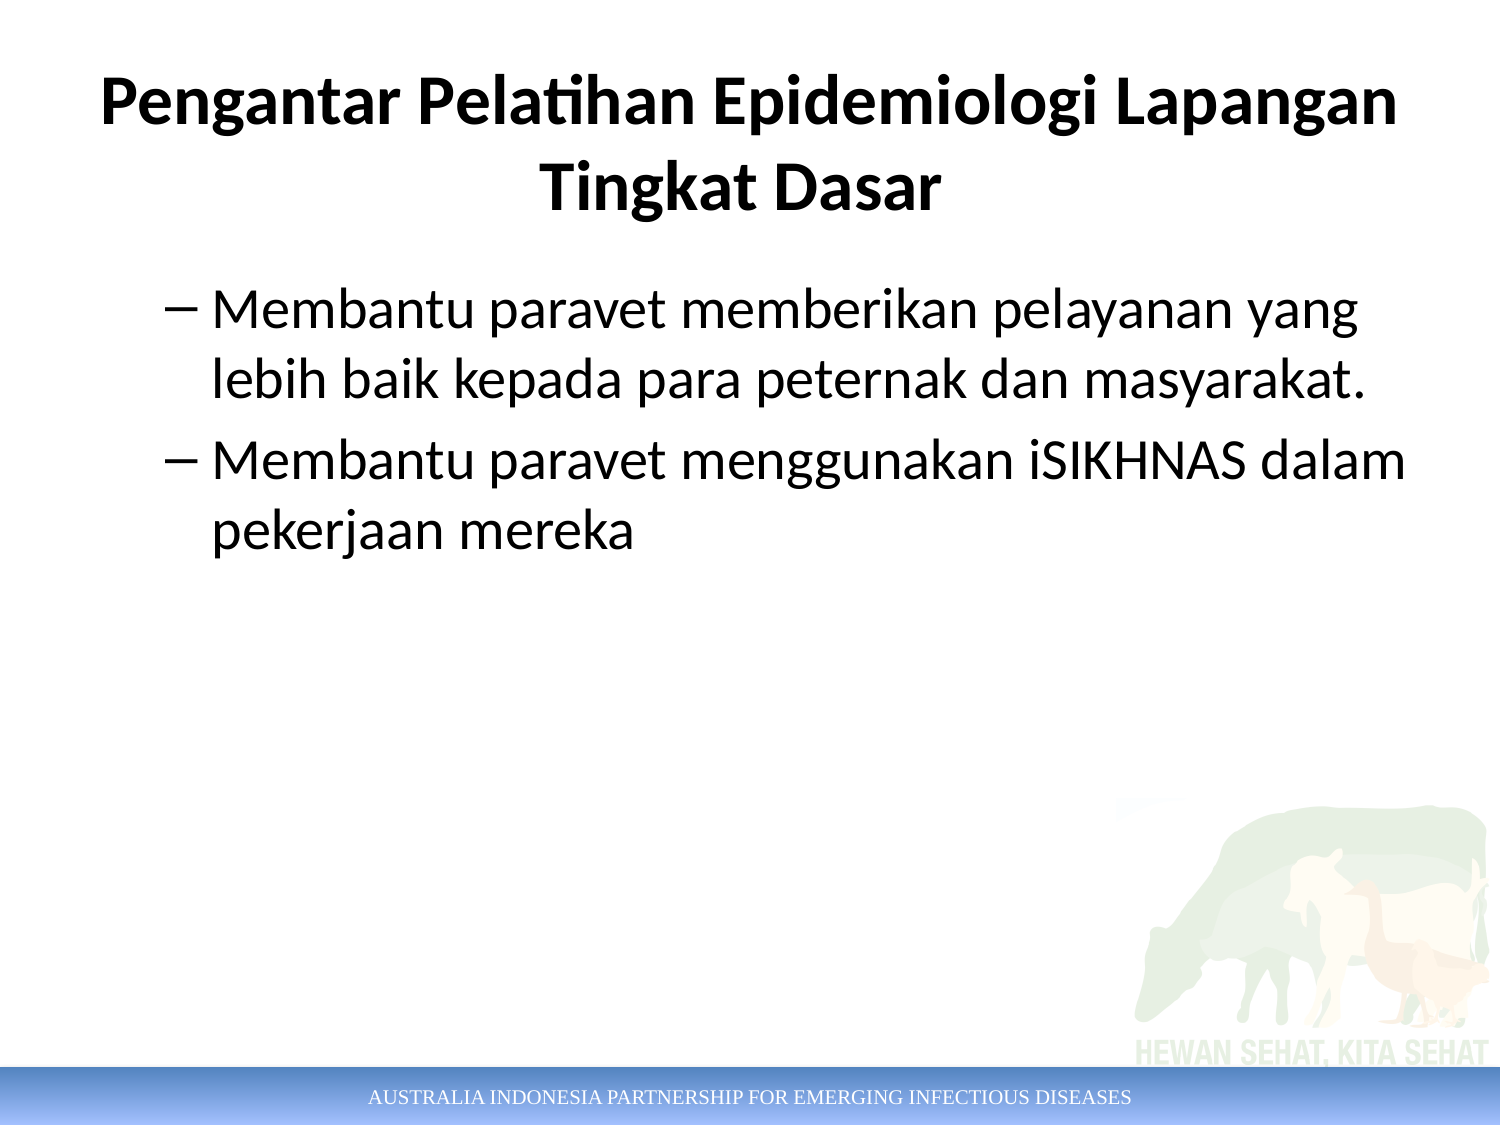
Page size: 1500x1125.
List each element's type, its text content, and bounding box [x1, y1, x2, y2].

title Pengantar Pelatihan Epidemiologi Lapangan Tingkat Dasar [75, 45, 1425, 233]
list Membantu paravet memberikan pelayanan yang lebih baik kepada para peternak dan masyarakat. Membantu paravet menggunakan iSIKHNAS dalam pekerjaan mereka [75, 262, 1425, 1005]
